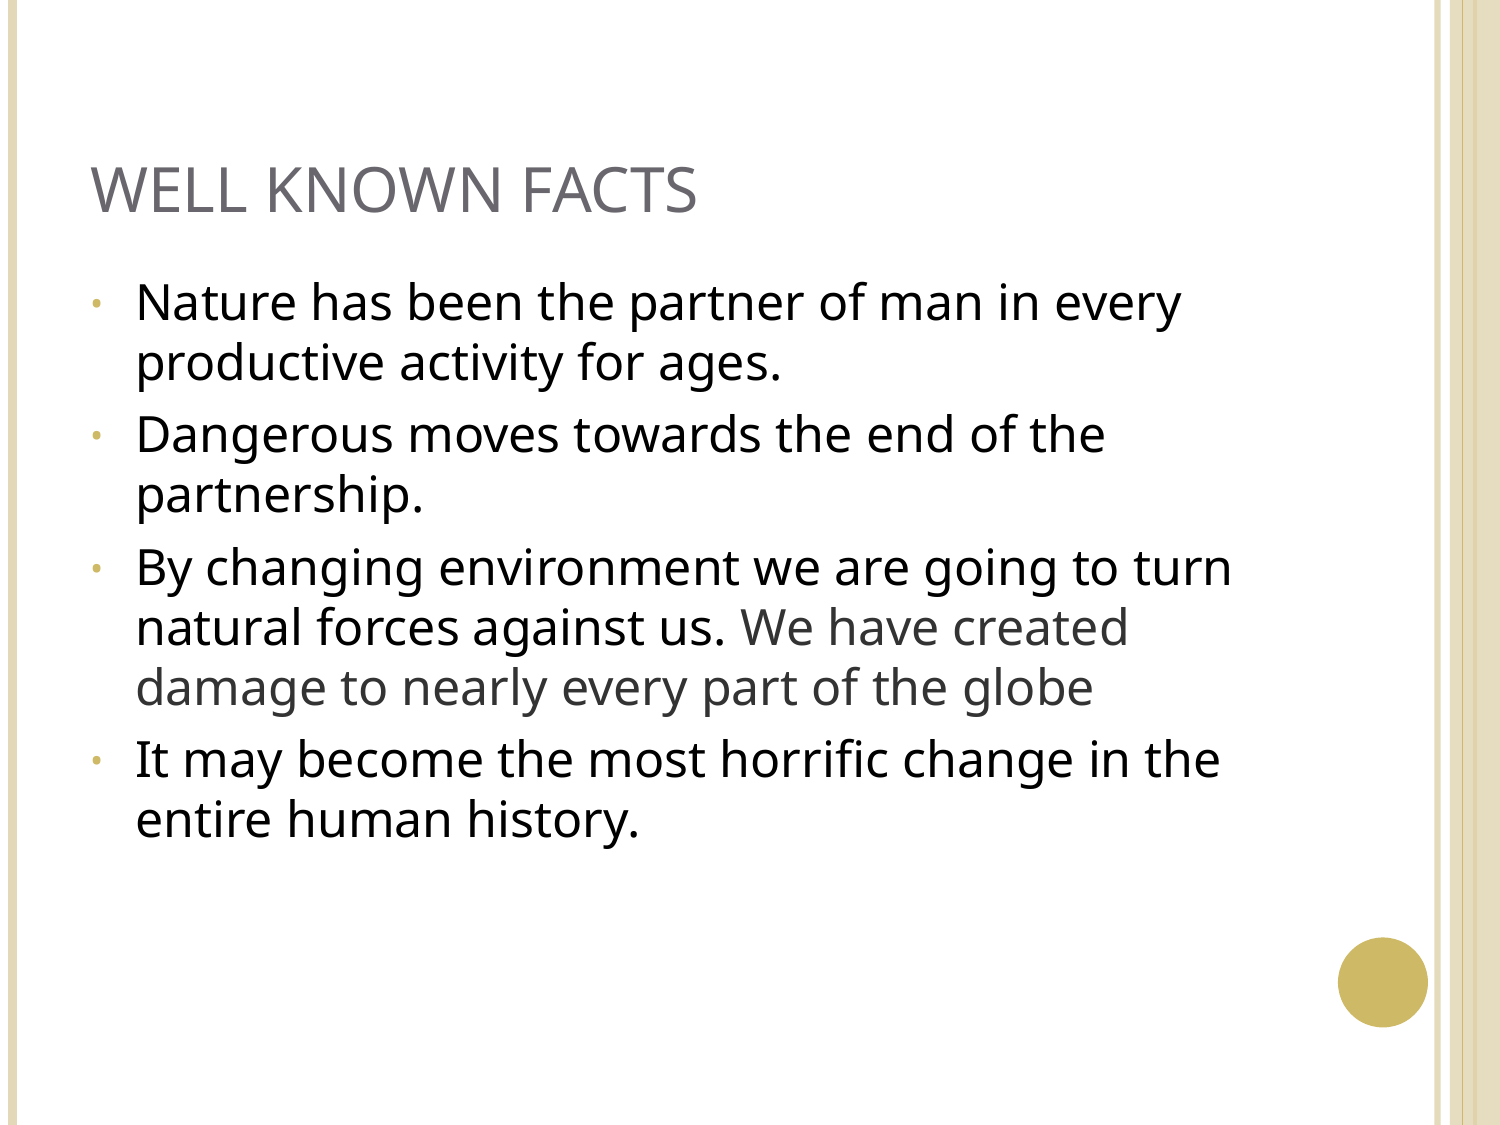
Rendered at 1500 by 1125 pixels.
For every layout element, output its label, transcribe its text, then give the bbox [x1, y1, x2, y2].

list Nature has been the partner of man in every productive activity for ages. Dangerous moves towards the end of the partnership. By changing environment we are going to turn natural forces against us. We have created damage to nearly every part of the globe It may become the most horrific change in the entire human history. [75, 262, 1300, 1062]
title Well known facts [75, 45, 1300, 233]
